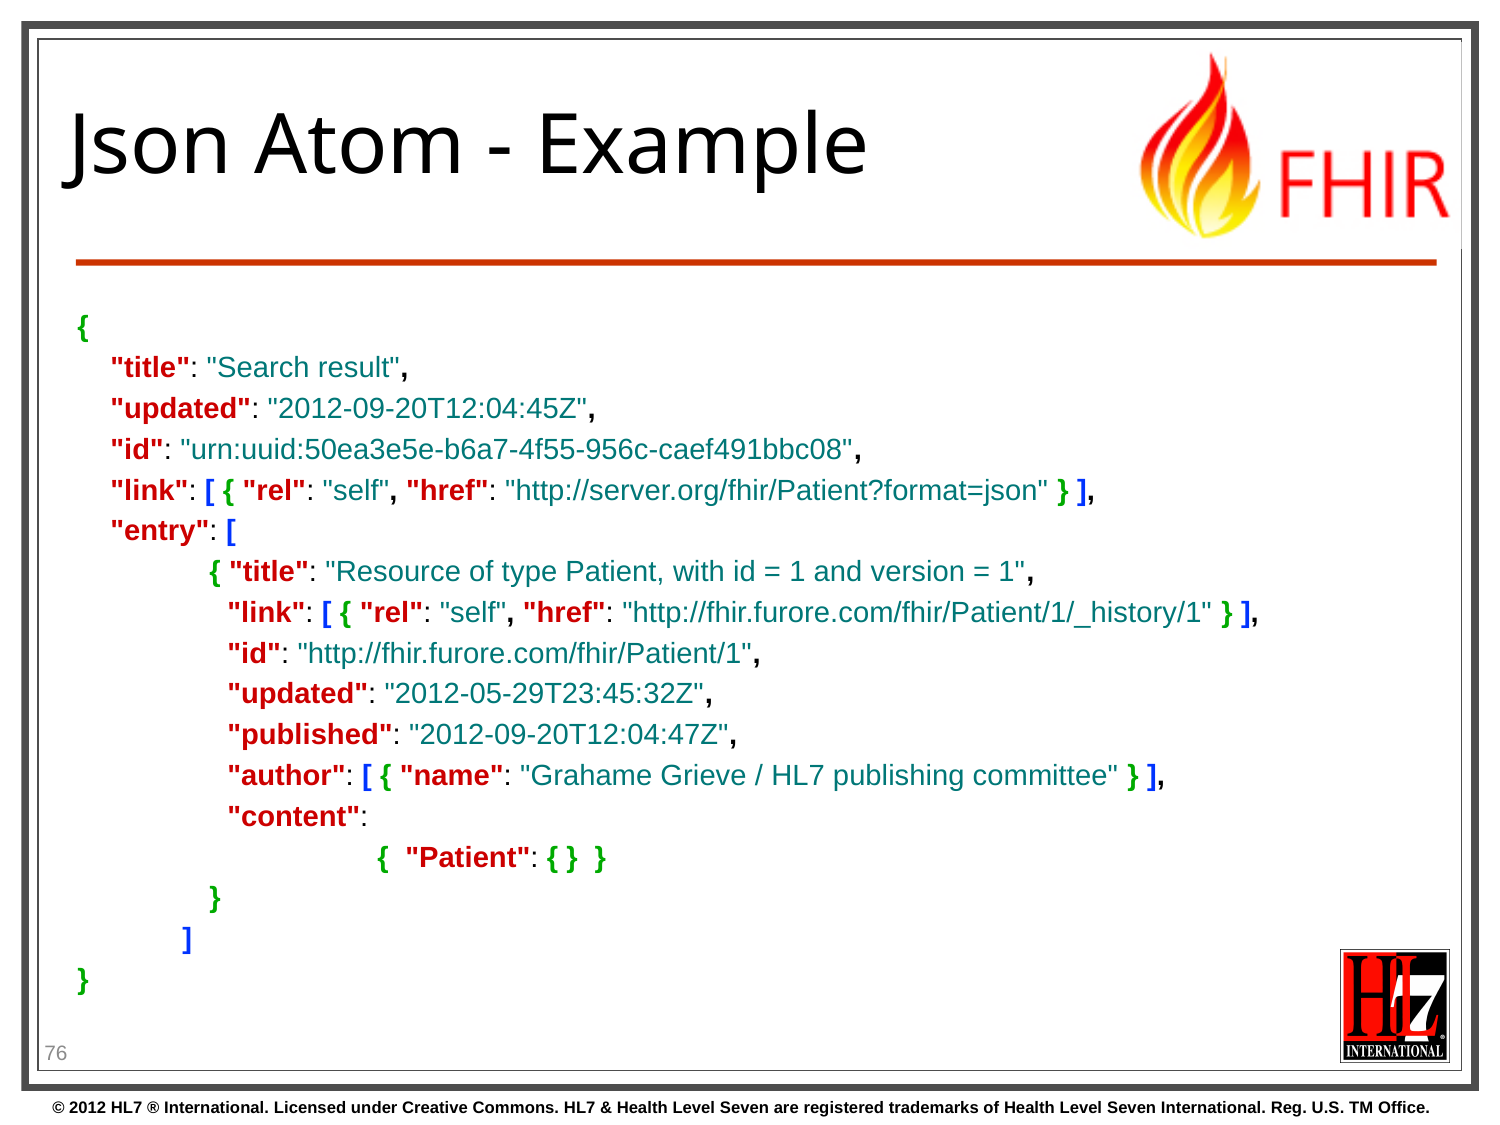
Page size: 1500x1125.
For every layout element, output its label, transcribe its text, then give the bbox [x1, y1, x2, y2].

picture [1340, 949, 1450, 1063]
picture [1128, 42, 1462, 249]
title Json Atom - Example [53, 54, 1128, 244]
slide_number 76 [29, 1034, 148, 1071]
list { "title": "Search result", "updated": "2012-09-20T12:04:45Z", "id": "urn:uuid:50ea3e5e-b6a7-4f55-956c-caef491bbc08", "link": [ { "rel": "self", "href": "http://server.org/fhir/Patient?format=json" } ], "entry": [ { "title": "Resource of type Patient, with id = 1 and version = 1", "link": [ { "rel": "self", "href": "http://fhir.furore.com/fhir/Patient/1/_history/1" } ], "id": "http://fhir.furore.com/fhir/Patient/1", "updated": "2012-05-29T23:45:32Z", "published": "2012-09-20T12:04:47Z", "author": [ { "name": "Grahame Grieve / HL7 publishing committee" } ], "content": { "Patient": { } } } ] } [62, 299, 1438, 1035]
